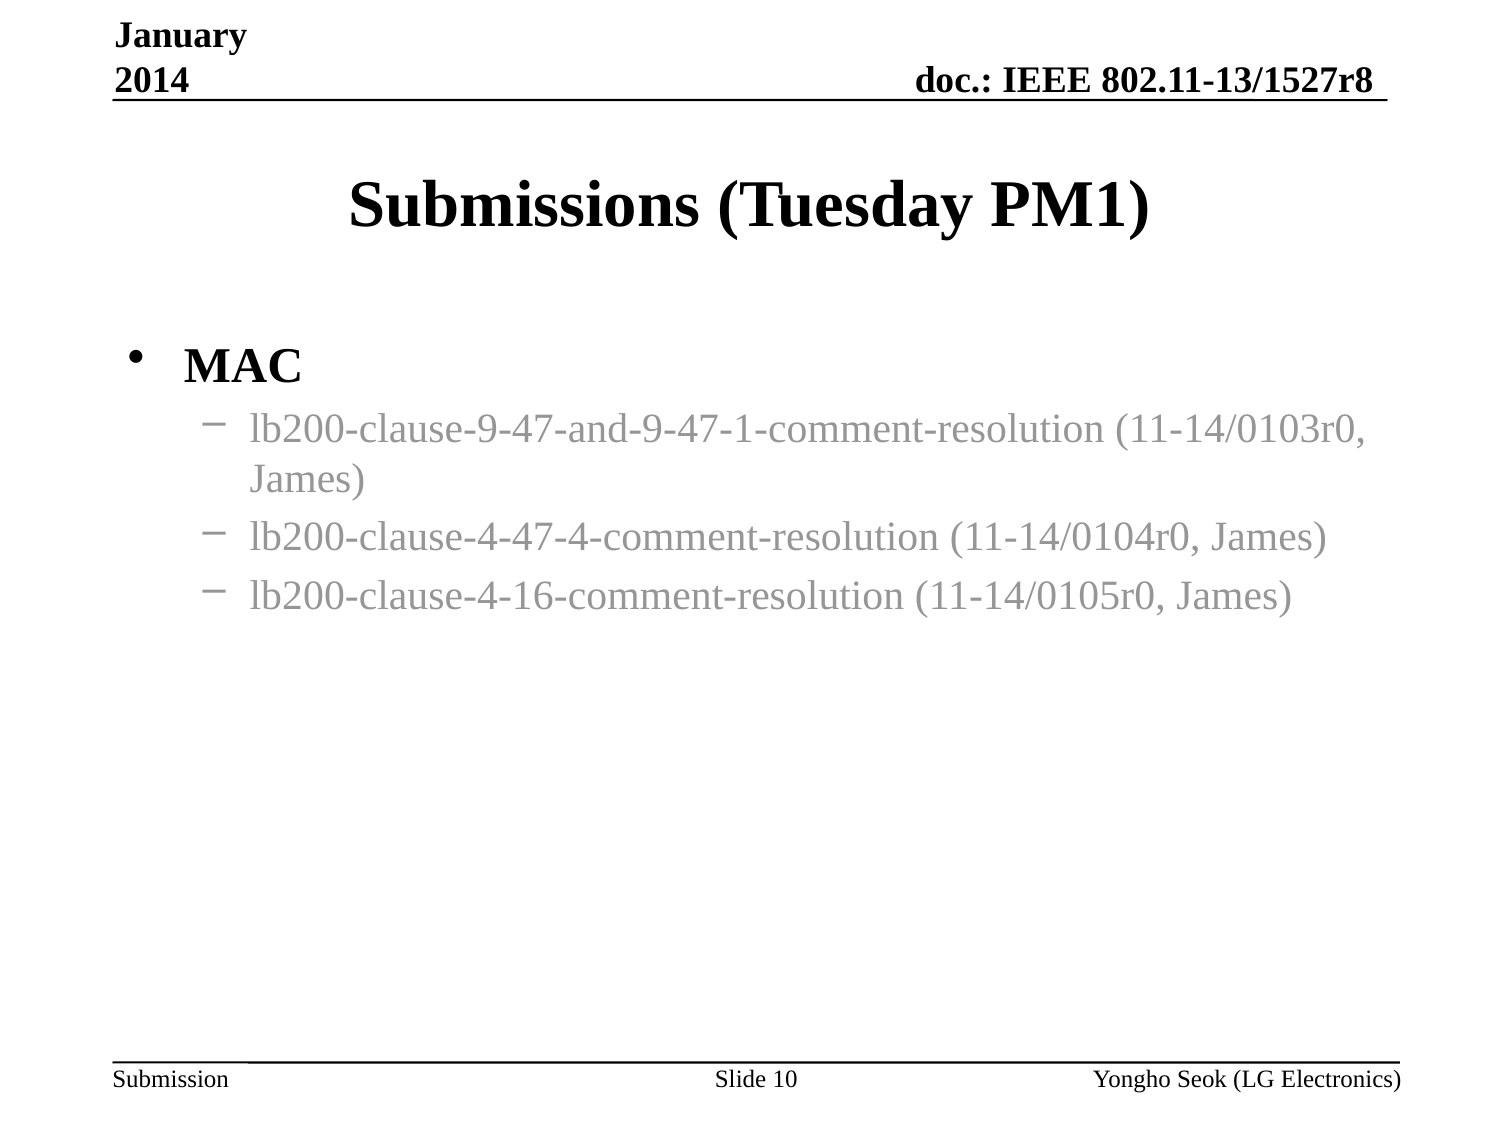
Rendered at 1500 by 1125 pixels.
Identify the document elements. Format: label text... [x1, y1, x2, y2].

title Submissions (Tuesday PM1) [112, 112, 1388, 288]
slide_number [114, 54, 333, 101]
list MAC lb200-clause-9-47-and-9-47-1-comment-resolution (11-14/0103r0, James) lb200-clause-4-47-4-comment-resolution (11-14/0104r0, James) lb200-clause-4-16-comment-resolution (11-14/0105r0, James) [112, 324, 1388, 1001]
slide_number Slide 10 [712, 1061, 800, 1093]
footer Yongho Seok (LG Electronics) [1088, 1061, 1402, 1093]
